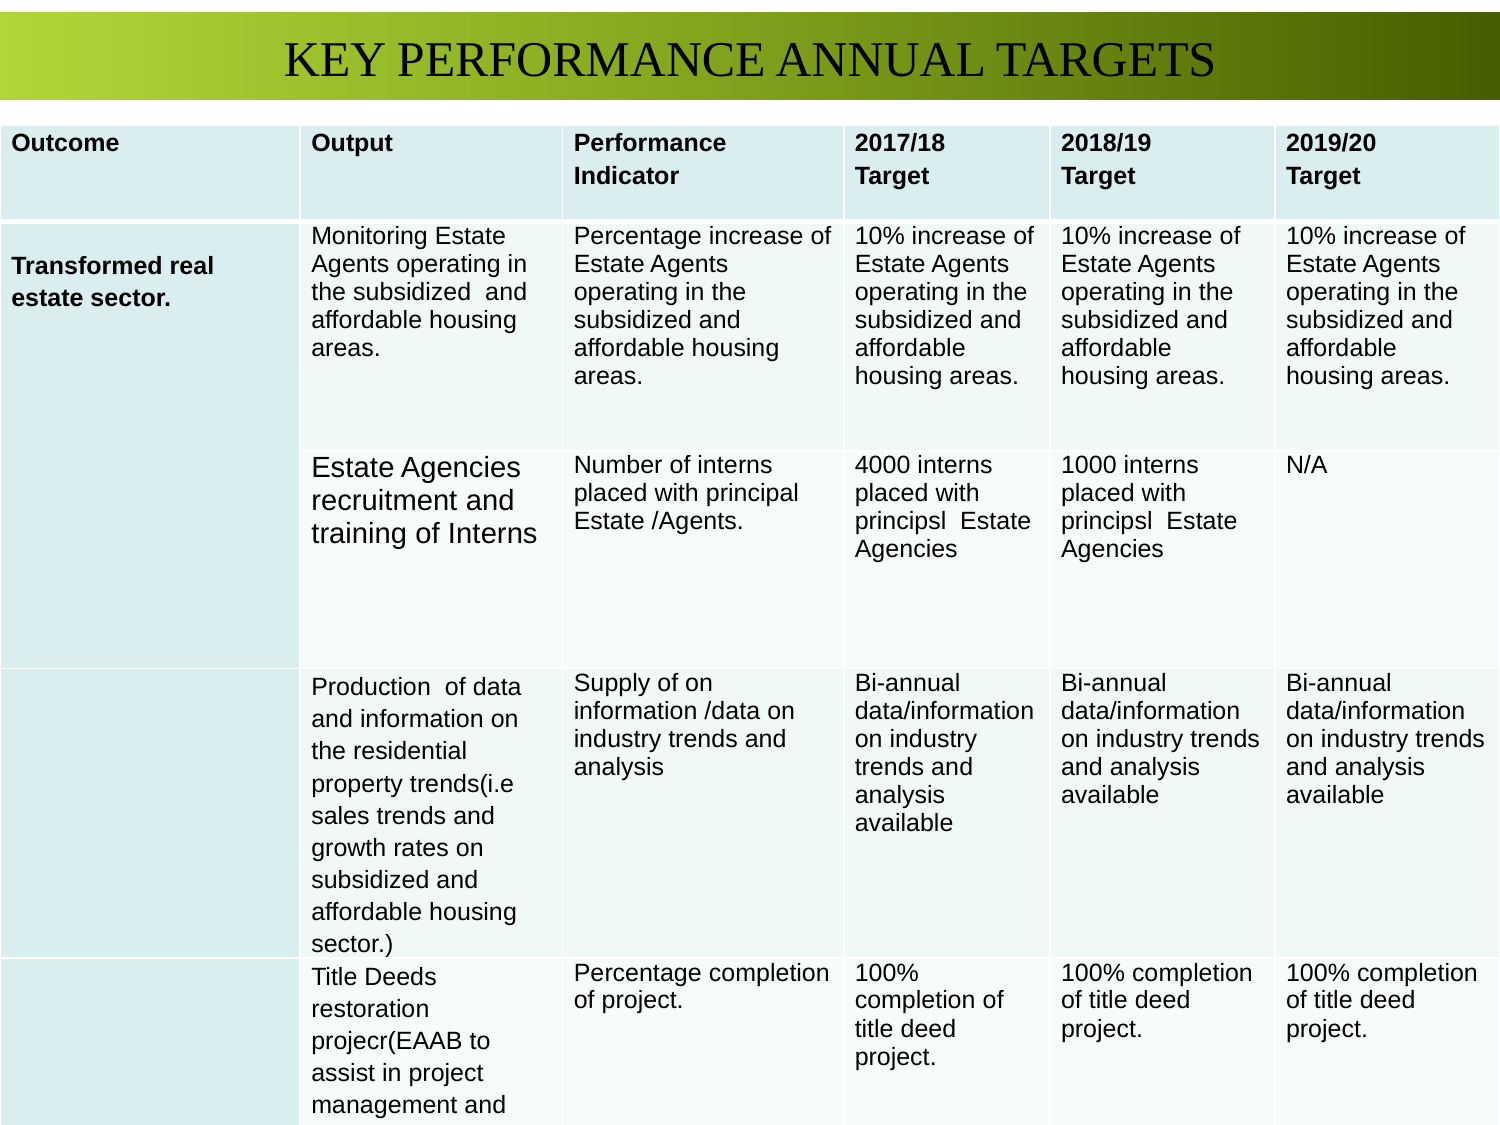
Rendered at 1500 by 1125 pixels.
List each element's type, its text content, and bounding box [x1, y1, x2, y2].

table_cell 100% completion of title deed project. [1276, 959, 1499, 1125]
table_cell Transformed real estate sector. [1, 224, 299, 668]
table_cell Percentage completion of project. [563, 959, 843, 1125]
table_cell 10% increase of Estate Agents operating in the subsidized and affordable housing areas. [1276, 224, 1499, 450]
table_cell Bi-annual data/information on industry trends and analysis available [845, 669, 1049, 957]
table_cell Bi-annual data/information on industry trends and analysis available [1051, 669, 1274, 957]
table_header Output [301, 126, 562, 219]
table_cell 100% completion of title deed project. [845, 959, 1049, 1125]
table_cell Percentage increase of Estate Agents operating in the subsidized and affordable housing areas. [563, 224, 843, 450]
table_cell Production of data and information on the residential property trends(i.e sales trends and growth rates on subsidized and affordable housing sector.) [301, 669, 562, 957]
table_cell Supply of on information /data on industry trends and analysis [563, 669, 843, 957]
table_cell 4000 interns placed with principsl Estate Agencies [845, 452, 1049, 668]
table_cell Estate Agencies recruitment and training of Interns [301, 452, 562, 668]
table_cell N/A [1276, 452, 1499, 668]
table_cell Monitoring Estate Agents operating in the subsidized and affordable housing areas. [301, 224, 562, 450]
table_cell 10% increase of Estate Agents operating in the subsidized and affordable housing areas. [845, 224, 1049, 450]
table_cell [1, 959, 299, 1125]
table_cell Bi-annual data/information on industry trends and analysis available [1276, 669, 1499, 957]
table_cell [1, 669, 299, 957]
table_cell Title Deeds restoration projecr(EAAB to assist in project management and secretariat) [301, 959, 562, 1125]
title KEY PERFORMANCE ANNUAL TARGETS [0, 12, 1500, 101]
table_header Outcome [1, 126, 299, 219]
table_header 2017/18 Target [845, 126, 1049, 219]
table_header Performance Indicator [563, 126, 843, 219]
table_cell 1000 interns placed with principsl Estate Agencies [1051, 452, 1274, 668]
table_header 2018/19 Target [1051, 126, 1274, 219]
table_cell 100% completion of title deed project. [1051, 959, 1274, 1125]
table_cell 10% increase of Estate Agents operating in the subsidized and affordable housing areas. [1051, 224, 1274, 450]
table_header 2019/20 Target [1276, 126, 1499, 219]
table_cell Number of interns placed with principal Estate /Agents. [563, 452, 843, 668]
